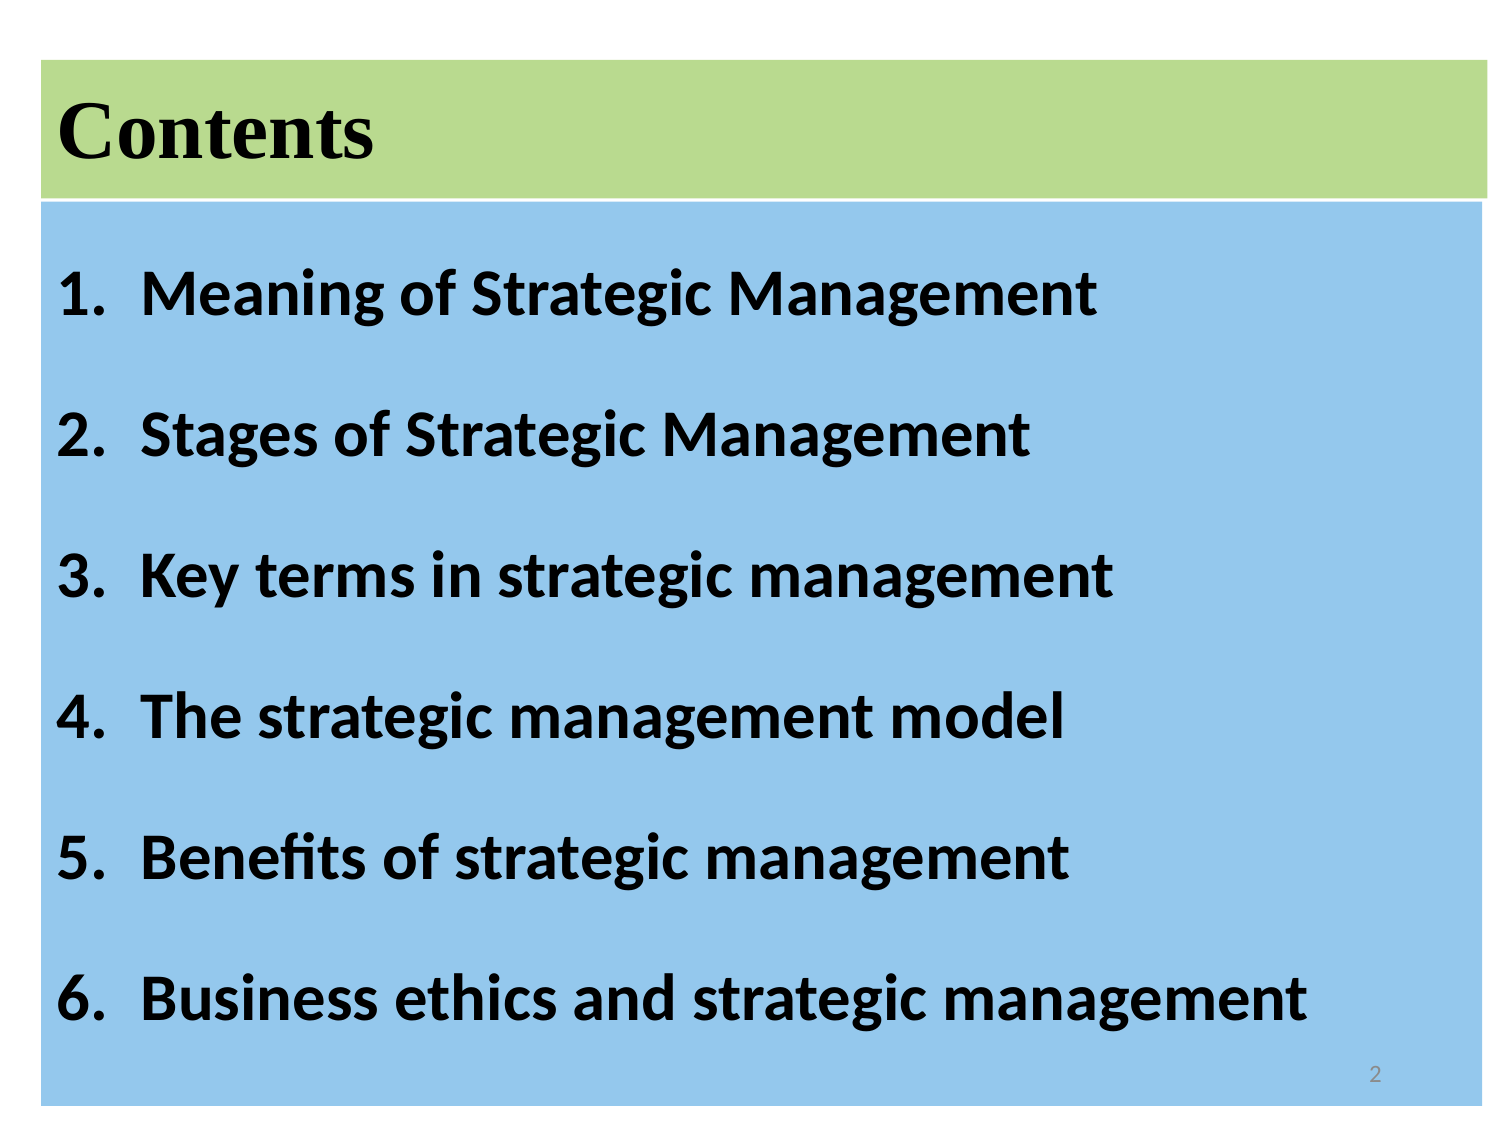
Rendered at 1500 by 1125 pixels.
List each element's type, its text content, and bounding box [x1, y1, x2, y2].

title Contents [41, 59, 1488, 199]
slide_number 2 [1059, 1042, 1397, 1103]
list Meaning of Strategic Management Stages of Strategic Management Key terms in strategic management The strategic management model Benefits of strategic management Business ethics and strategic management [41, 201, 1483, 1106]
